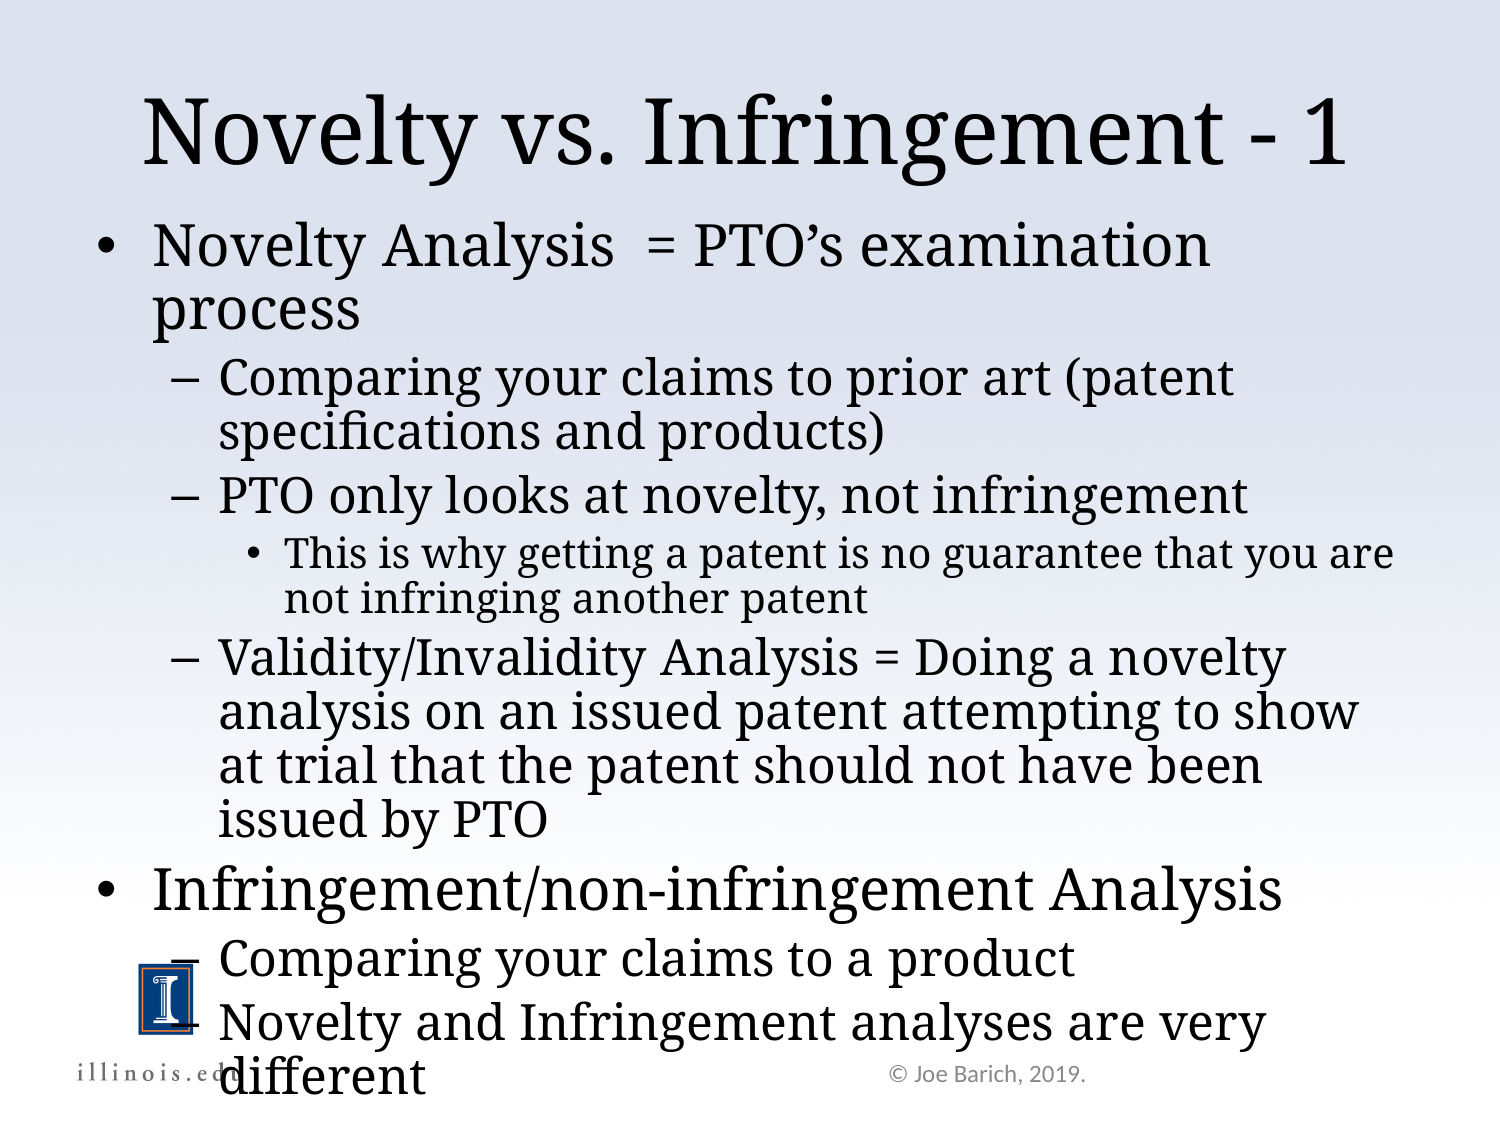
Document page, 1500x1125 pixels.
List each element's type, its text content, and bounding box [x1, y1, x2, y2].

footer © Joe Barich, 2019. [750, 1042, 1225, 1103]
title Novelty vs. Infringement - 1 [72, 33, 1424, 222]
list Novelty Analysis = PTO’s examination process Comparing your claims to prior art (patent specifications and products) PTO only looks at novelty, not infringement This is why getting a patent is no guarantee that you are not infringing another patent Validity/Invalidity Analysis = Doing a novelty analysis on an issued patent attempting to show at trial that the patent should not have been issued by PTO Infringement/non-infringement Analysis Comparing your claims to a product Novelty and Infringement analyses are very different [80, 208, 1432, 1001]
picture [0, 0, 1500, 1125]
